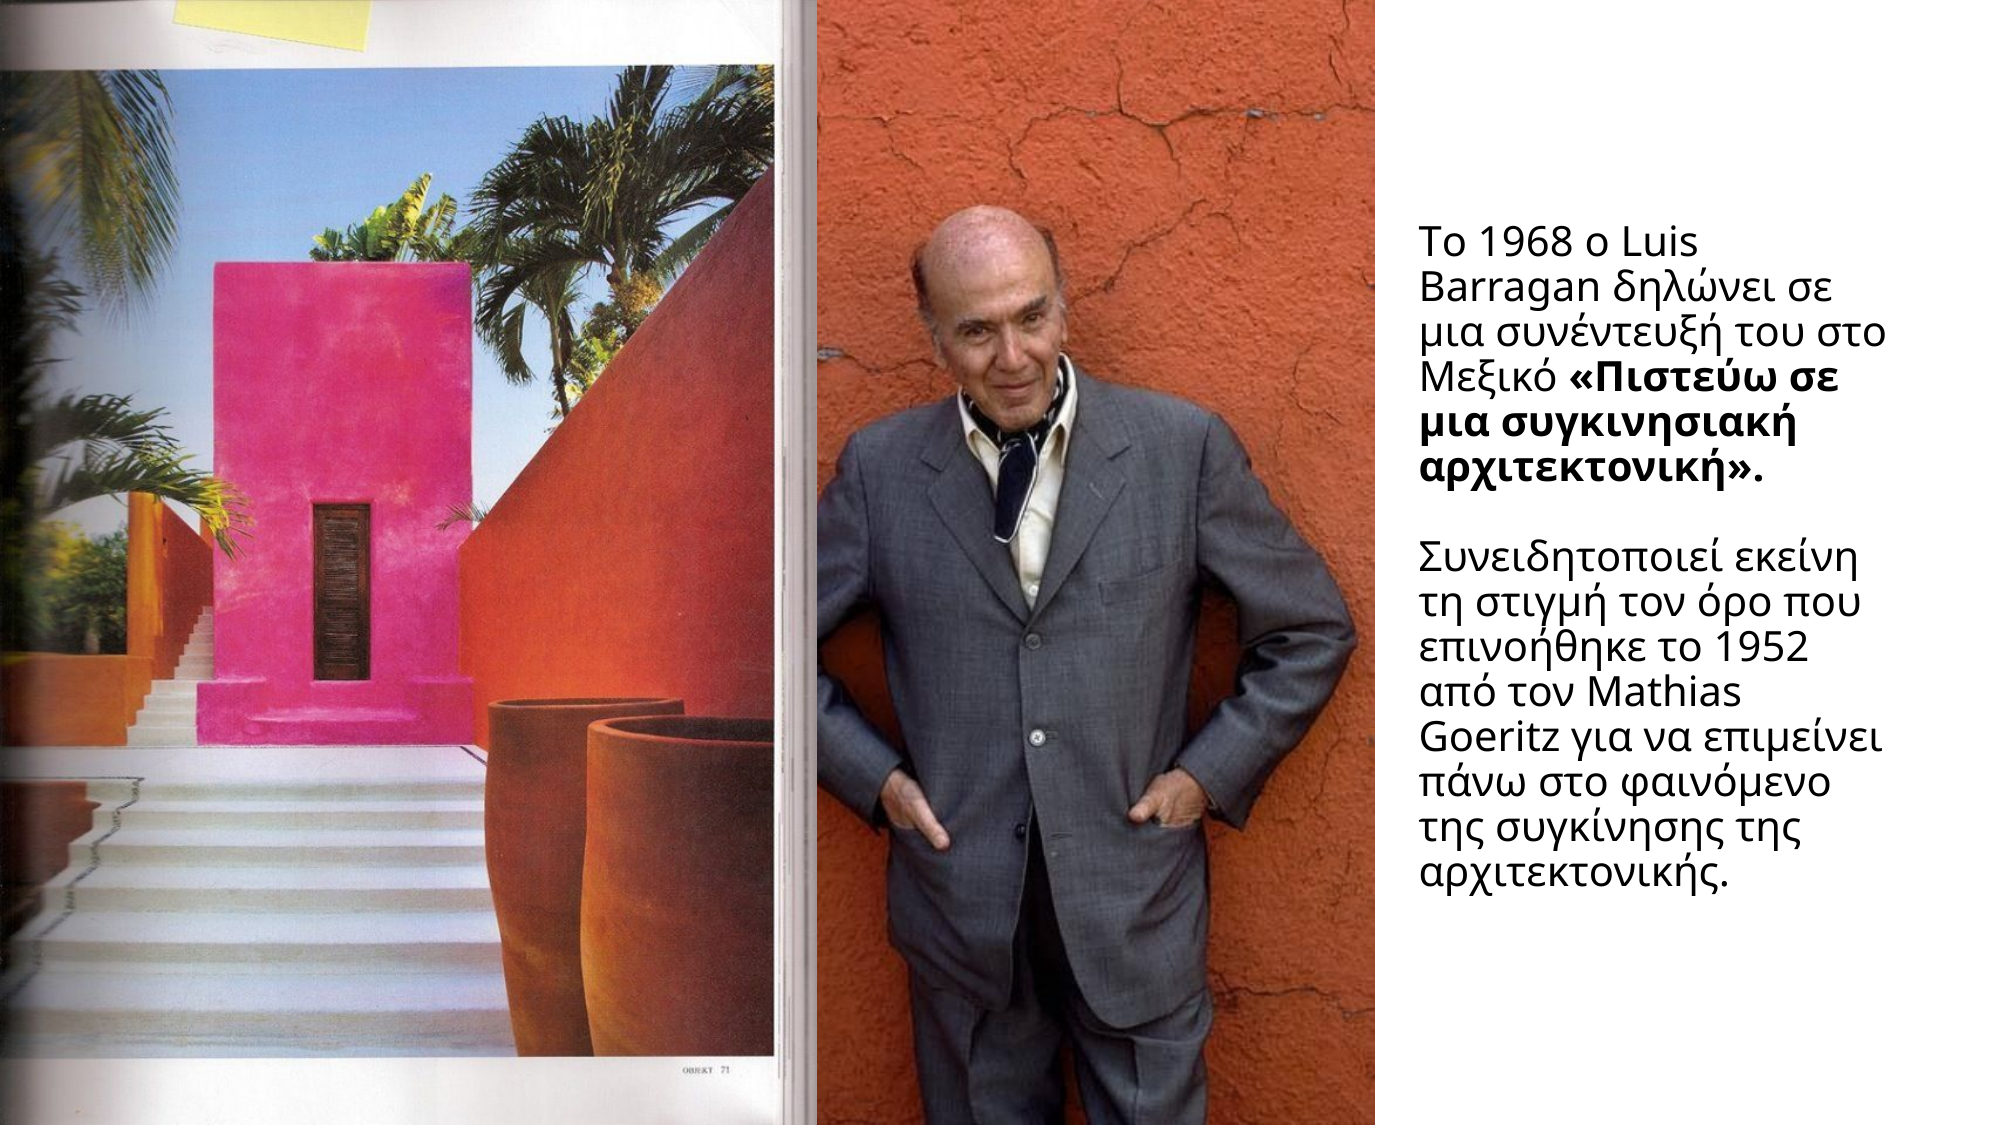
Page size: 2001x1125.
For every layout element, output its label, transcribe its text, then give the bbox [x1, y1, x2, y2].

text_box Το 1968 ο Luis Barragan δηλώνει σε μια συνέντευξή του στο Μεξικό «Πιστεύω σε μια συγκινησιακή αρχιτεκτονική». Συνειδητοποιεί εκείνη τη στιγμή τον όρο που επινοήθηκε το 1952 από τον Μathias Goeritz για να επιμείνει πάνω στο φαινόμενο της συγκίνησης της αρχιτεκτονικής. [1403, 470, 1906, 692]
picture [0, 0, 1375, 1125]
